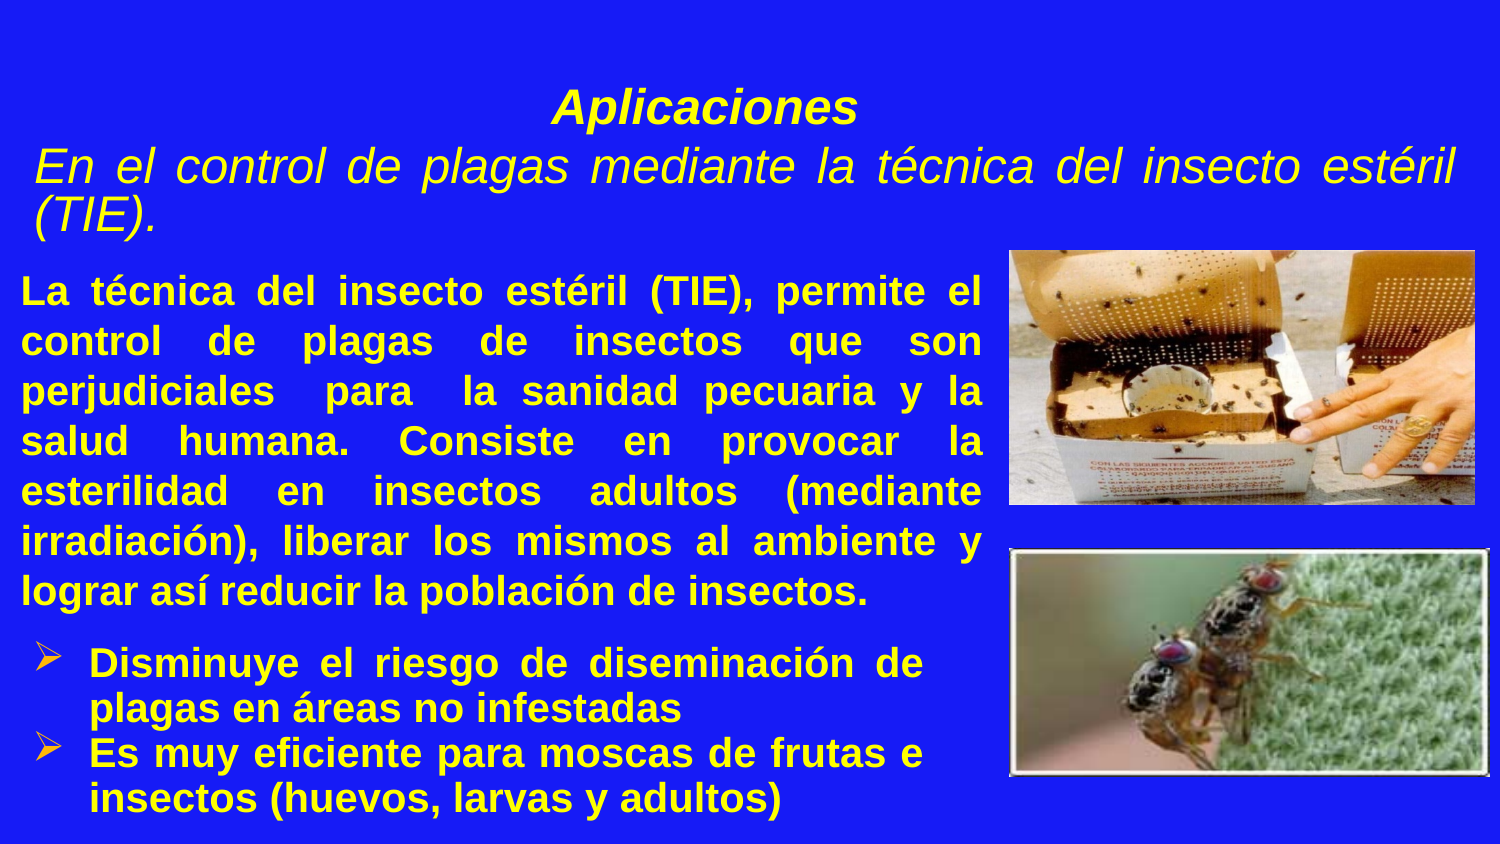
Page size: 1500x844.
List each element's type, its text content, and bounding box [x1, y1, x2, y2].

picture [1009, 547, 1490, 778]
text_box Disminuye el riesgo de diseminación de plagas en áreas no infestadas Es muy eficiente para moscas de frutas e insectos (huevos, larvas y adultos) [17, 634, 939, 824]
text_box La técnica del insecto estéril (TIE), permite el control de plagas de insectos que son perjudiciales para la sanidad pecuaria y la salud humana. Consiste en provocar la esterilidad en insectos adultos (mediante irradiación), liberar los mismos al ambiente y lograr así reducir la población de insectos. [5, 256, 998, 622]
text_box En el control de plagas mediante la técnica del insecto estéril (TIE). [19, 138, 1471, 249]
picture [1009, 249, 1475, 505]
text_box Aplicaciones [536, 67, 875, 138]
